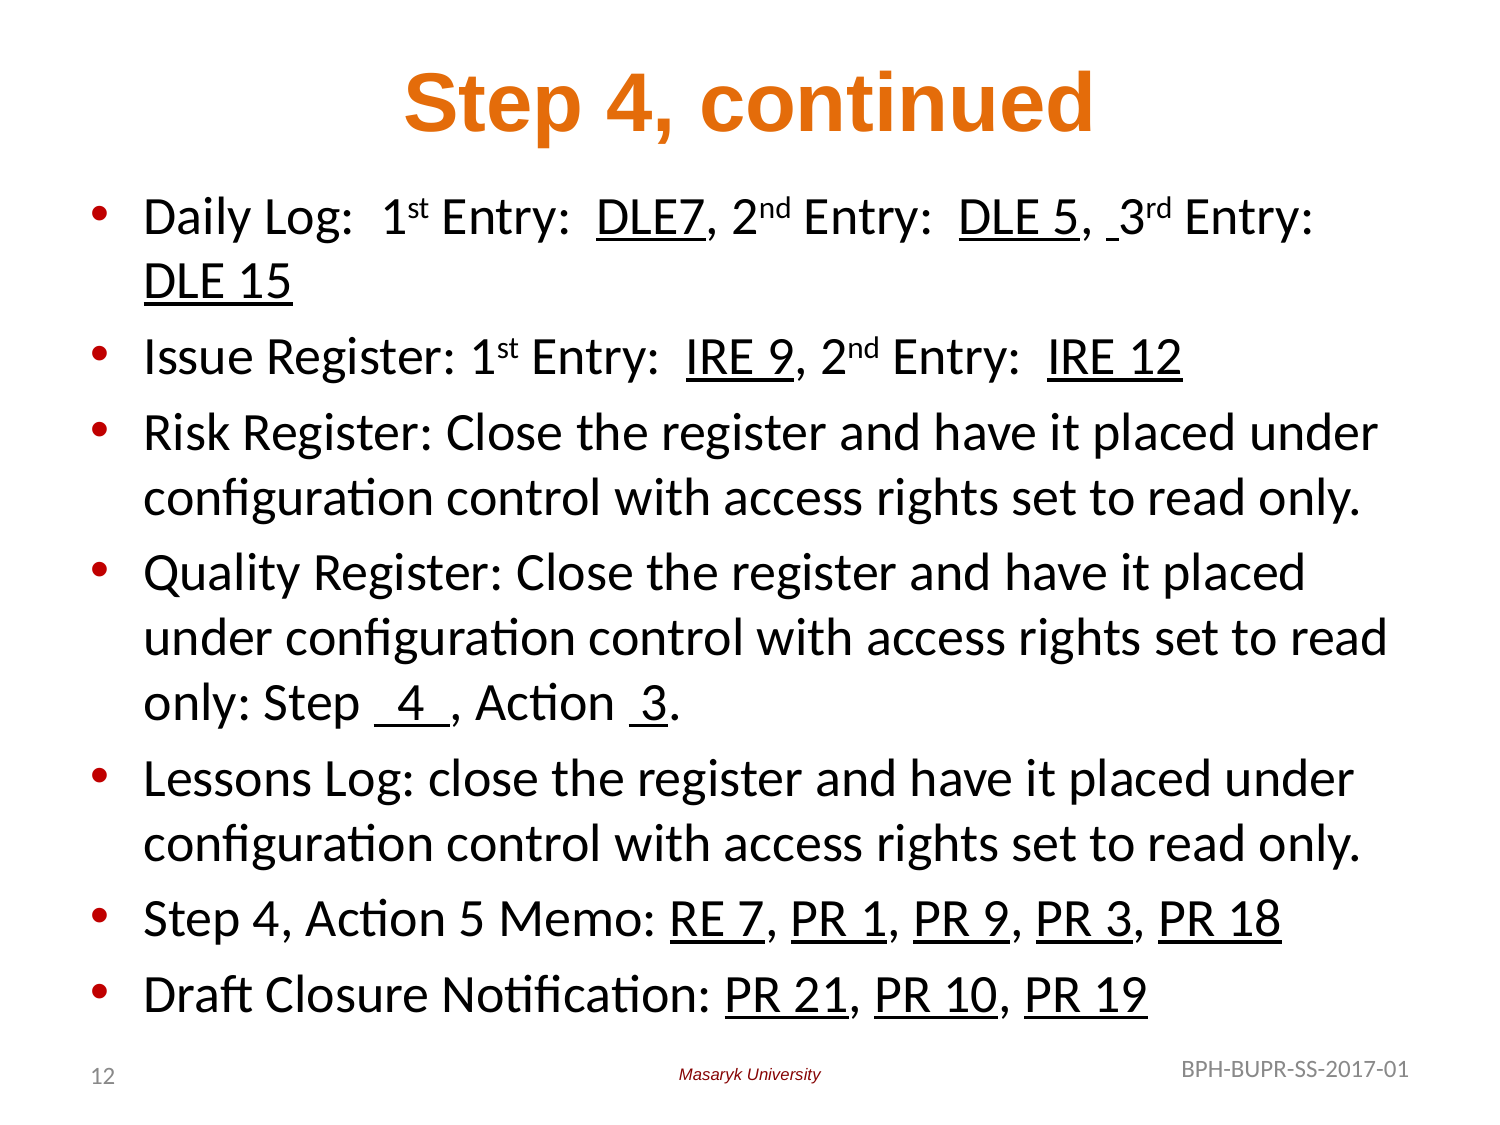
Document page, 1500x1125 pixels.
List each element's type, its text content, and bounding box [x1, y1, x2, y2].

slide_number 12 [75, 1044, 349, 1105]
footer BPH-BUPR-SS-2017-01 [1080, 1044, 1425, 1092]
list Daily Log: 1st Entry: DLE7, 2nd Entry: DLE 5, 3rd Entry: DLE 15 Issue Register: 1st Entry: IRE 9, 2nd Entry: IRE 12 Risk Register: Close the register and have it placed under configuration control with access rights set to read only. Quality Register: Close the register and have it placed under configuration control with access rights set to read only: Step 4 , Action 3. Lessons Log: close the register and have it placed under configuration control with access rights set to read only. Step 4, Action 5 Memo: RE 7, PR 1, PR 9, PR 3, PR 18 Draft Closure Notification: PR 21, PR 10, PR 19 [74, 172, 1426, 1036]
title Step 4, continued [0, 0, 1500, 197]
